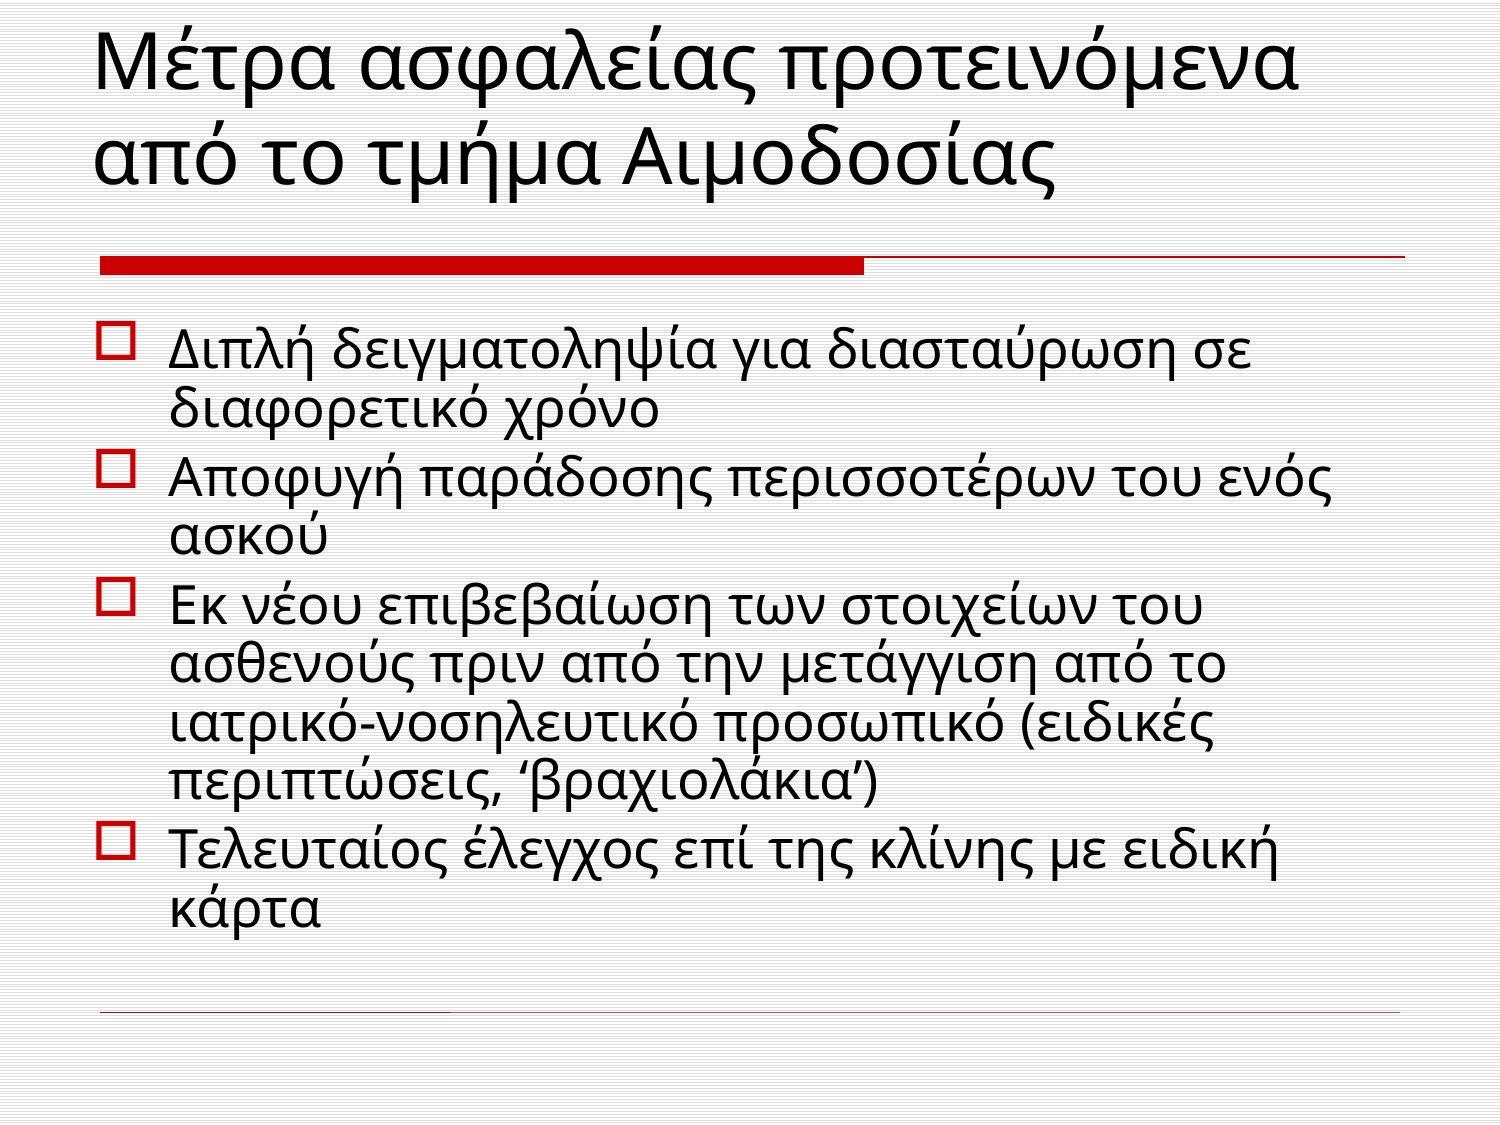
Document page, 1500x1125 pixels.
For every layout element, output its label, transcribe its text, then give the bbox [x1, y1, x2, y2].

list Διπλή δειγματοληψία για διασταύρωση σε διαφορετικό χρόνο Αποφυγή παράδοσης περισσοτέρων του ενός ασκού Εκ νέου επιβεβαίωση των στοιχείων του ασθενούς πριν από την μετάγγιση από το ιατρικό-νοσηλευτικό προσωπικό (ειδικές περιπτώσεις, ‘βραχιολάκια’) Τελευταίος έλεγχος επί της κλίνης με ειδική κάρτα [76, 314, 1436, 1048]
title Μέτρα ασφαλείας προτεινόμενα από το τμήμα Αιμοδοσίας [76, 0, 1428, 209]
